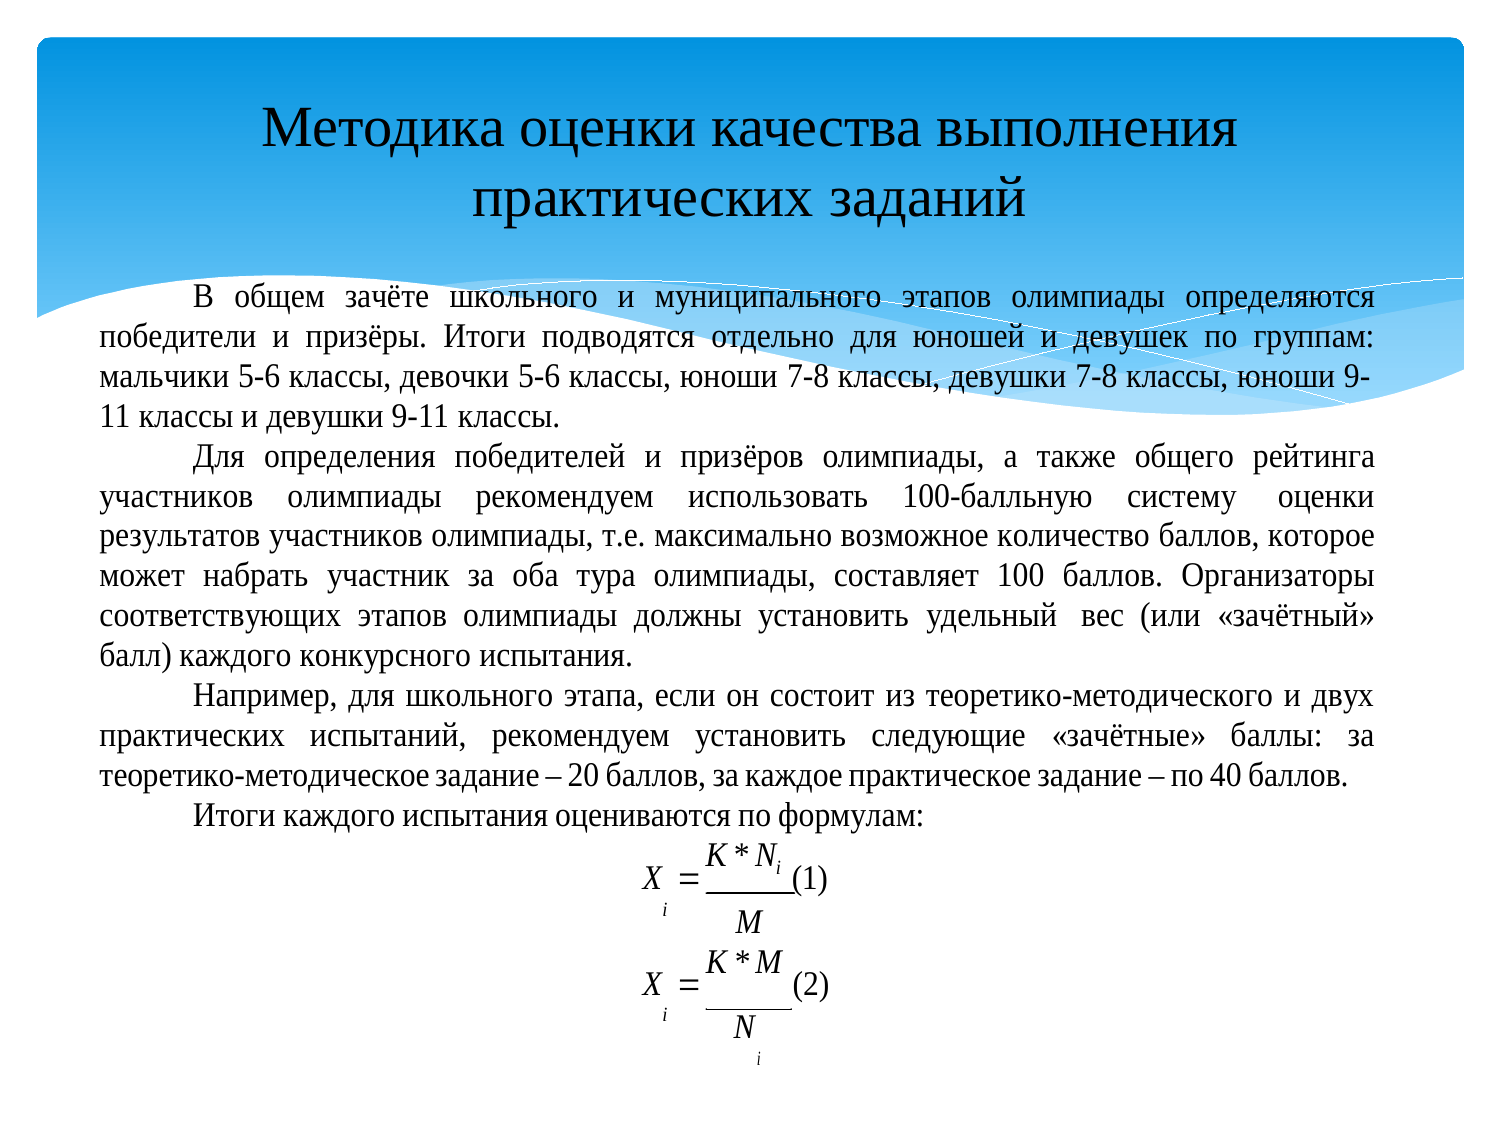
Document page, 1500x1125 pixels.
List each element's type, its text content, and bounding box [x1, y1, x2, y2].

title Методика оценки качества выполнения практических заданий [75, 55, 1425, 261]
picture [64, 276, 1436, 1071]
